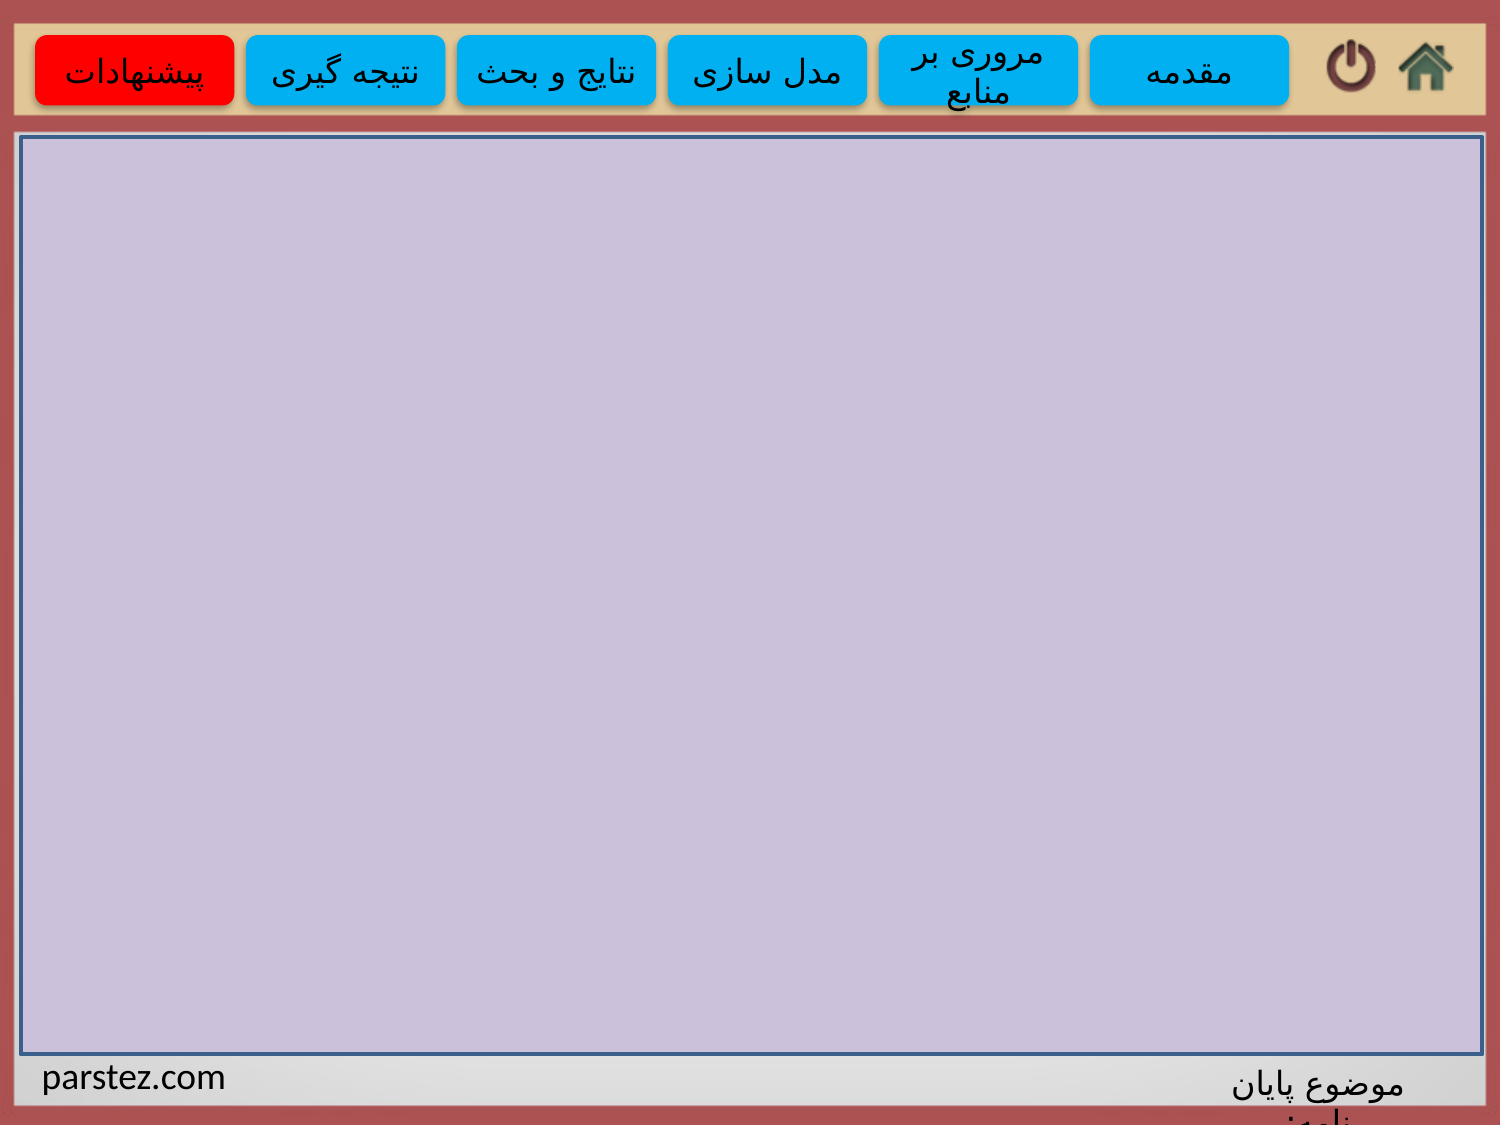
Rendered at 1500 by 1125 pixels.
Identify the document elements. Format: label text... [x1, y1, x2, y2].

text_box نتیجه گیری [245, 34, 447, 107]
text_box [19, 135, 1484, 1056]
text_box مروری بر منابع [878, 34, 1079, 107]
text_box مقدمه [1089, 34, 1290, 107]
text_box parstez.com [26, 1045, 241, 1105]
picture [0, 0, 1500, 1125]
text_box نتایج و بحث [456, 34, 657, 107]
text_box پیشنهادات [34, 34, 236, 107]
text_box موضوع پایان نامه: [1195, 1064, 1442, 1125]
text_box مدل سازی [667, 34, 868, 107]
